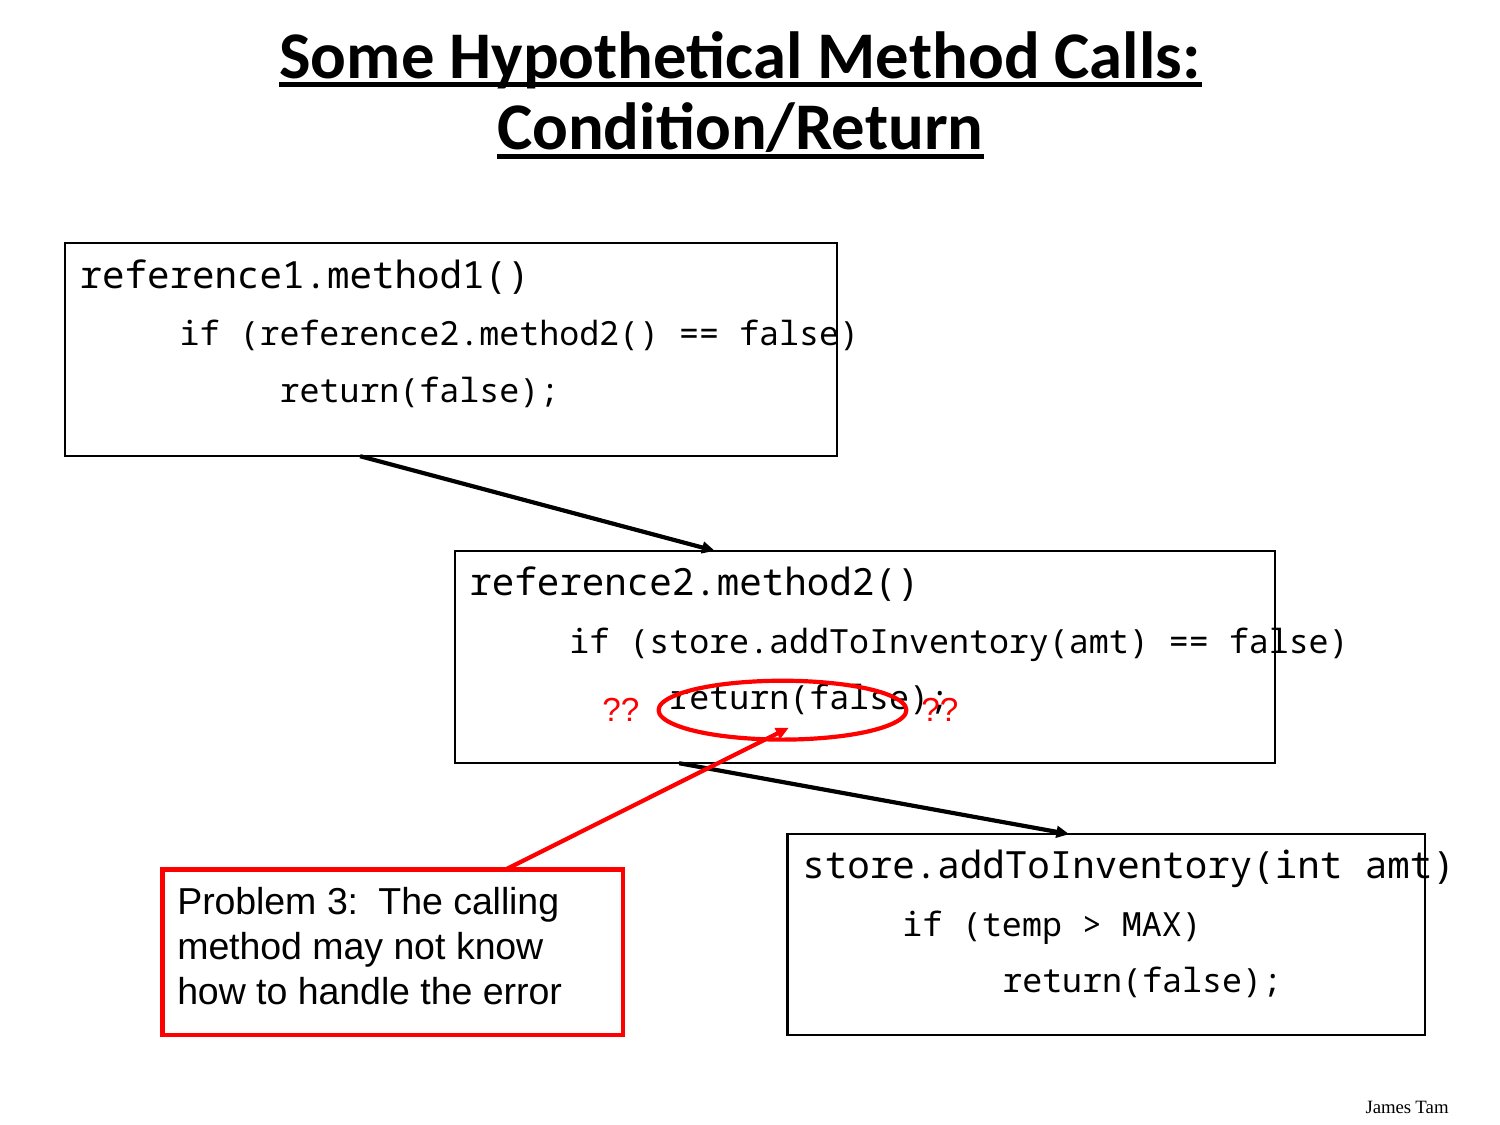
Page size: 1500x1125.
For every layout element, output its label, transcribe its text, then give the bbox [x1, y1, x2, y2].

text_box [360, 456, 715, 554]
text_box reference2.method2() if (store.addToInventory(amt) == false) return(false); [454, 550, 1275, 764]
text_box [162, 680, 1014, 1036]
text_box [1018, 824, 1069, 838]
text_box store.addToInventory(int amt) if (temp > MAX) return(false); [1017, 834, 1425, 1035]
title Some Hypothetical Method Calls: Condition/Return [70, 49, 1411, 136]
text_box reference1.method1() if (reference2.method2() == false) return(false); [64, 243, 838, 456]
